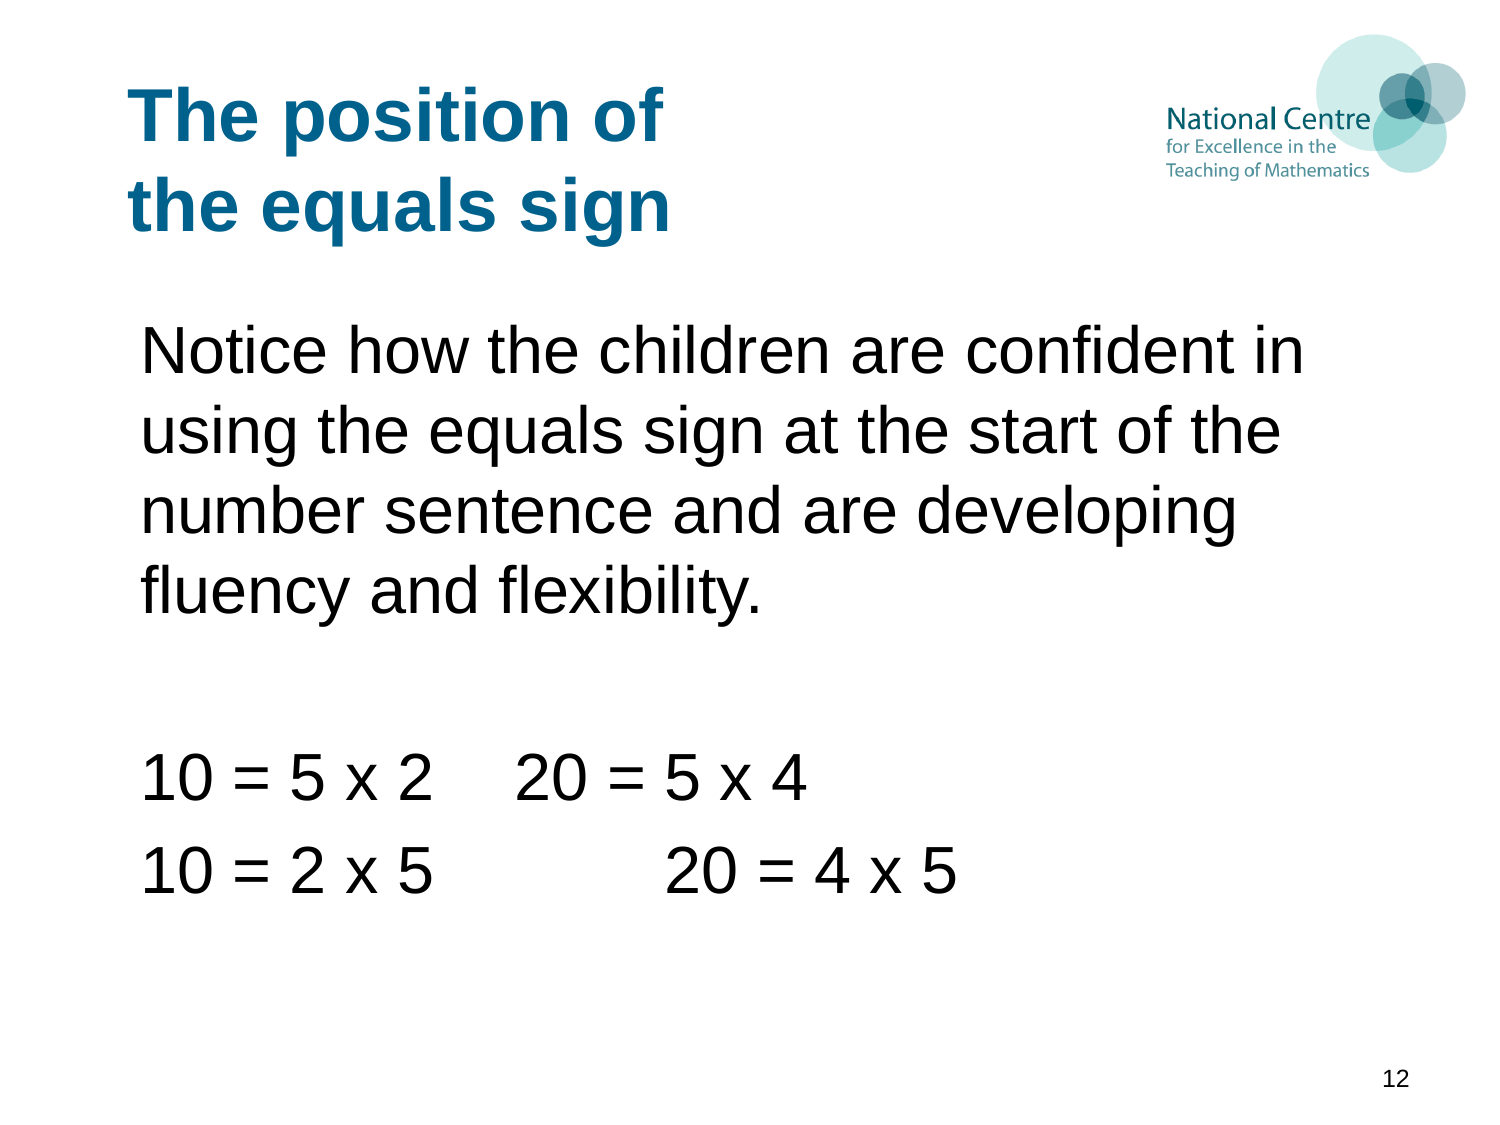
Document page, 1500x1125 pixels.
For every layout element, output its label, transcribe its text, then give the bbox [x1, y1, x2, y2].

list Notice how the children are confident in using the equals sign at the start of the number sentence and are developing fluency and flexibility. 10 = 5 x 2 20 = 5 x 4 10 = 2 x 5 20 = 4 x 5 [124, 299, 1425, 975]
slide_number 12 [1074, 1024, 1426, 1101]
title The position of the equals sign [112, 62, 1413, 251]
picture [1153, 23, 1483, 193]
